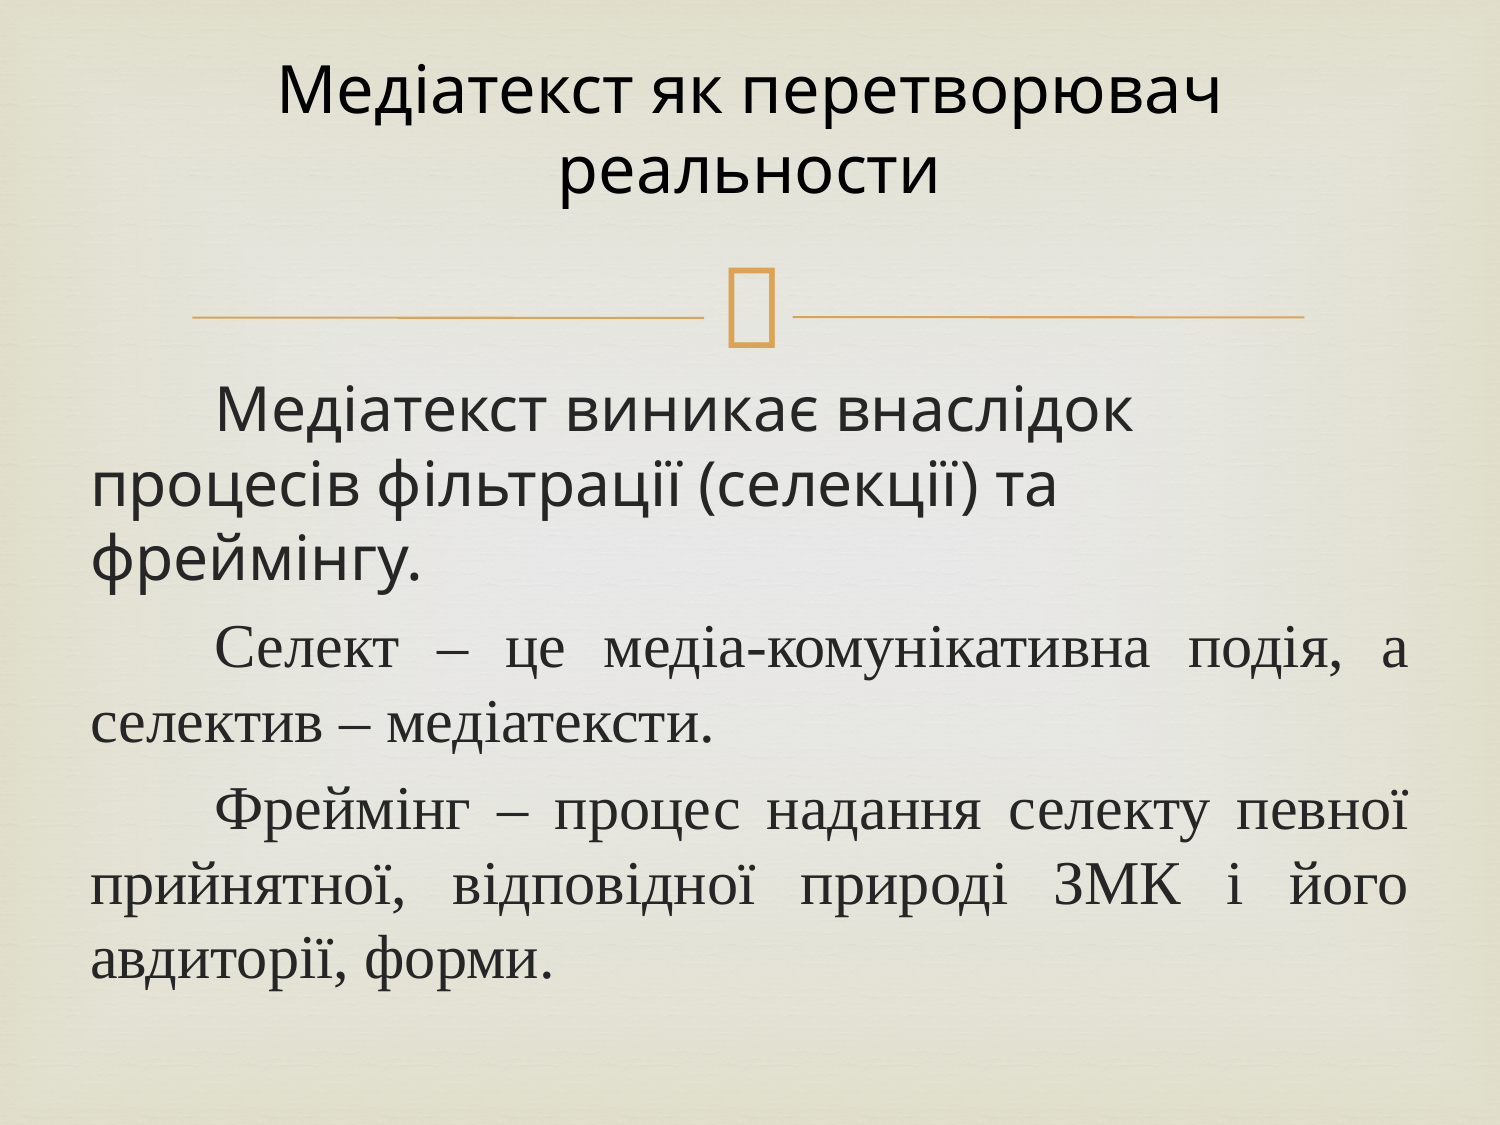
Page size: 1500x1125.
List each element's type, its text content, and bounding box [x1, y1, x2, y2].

list Медіатекст виникає внаслідок процесів фільтрації (селекції) та фреймінгу. Селект – це медіа-комунікативна подія, а селектив – медіатексти. Фреймінг – процес надання селекту певної прийнятної, відповідної природі ЗМК і його авдиторії, форми. [75, 361, 1425, 1005]
title Медіатекст як перетворювач реальности [75, 45, 1425, 209]
